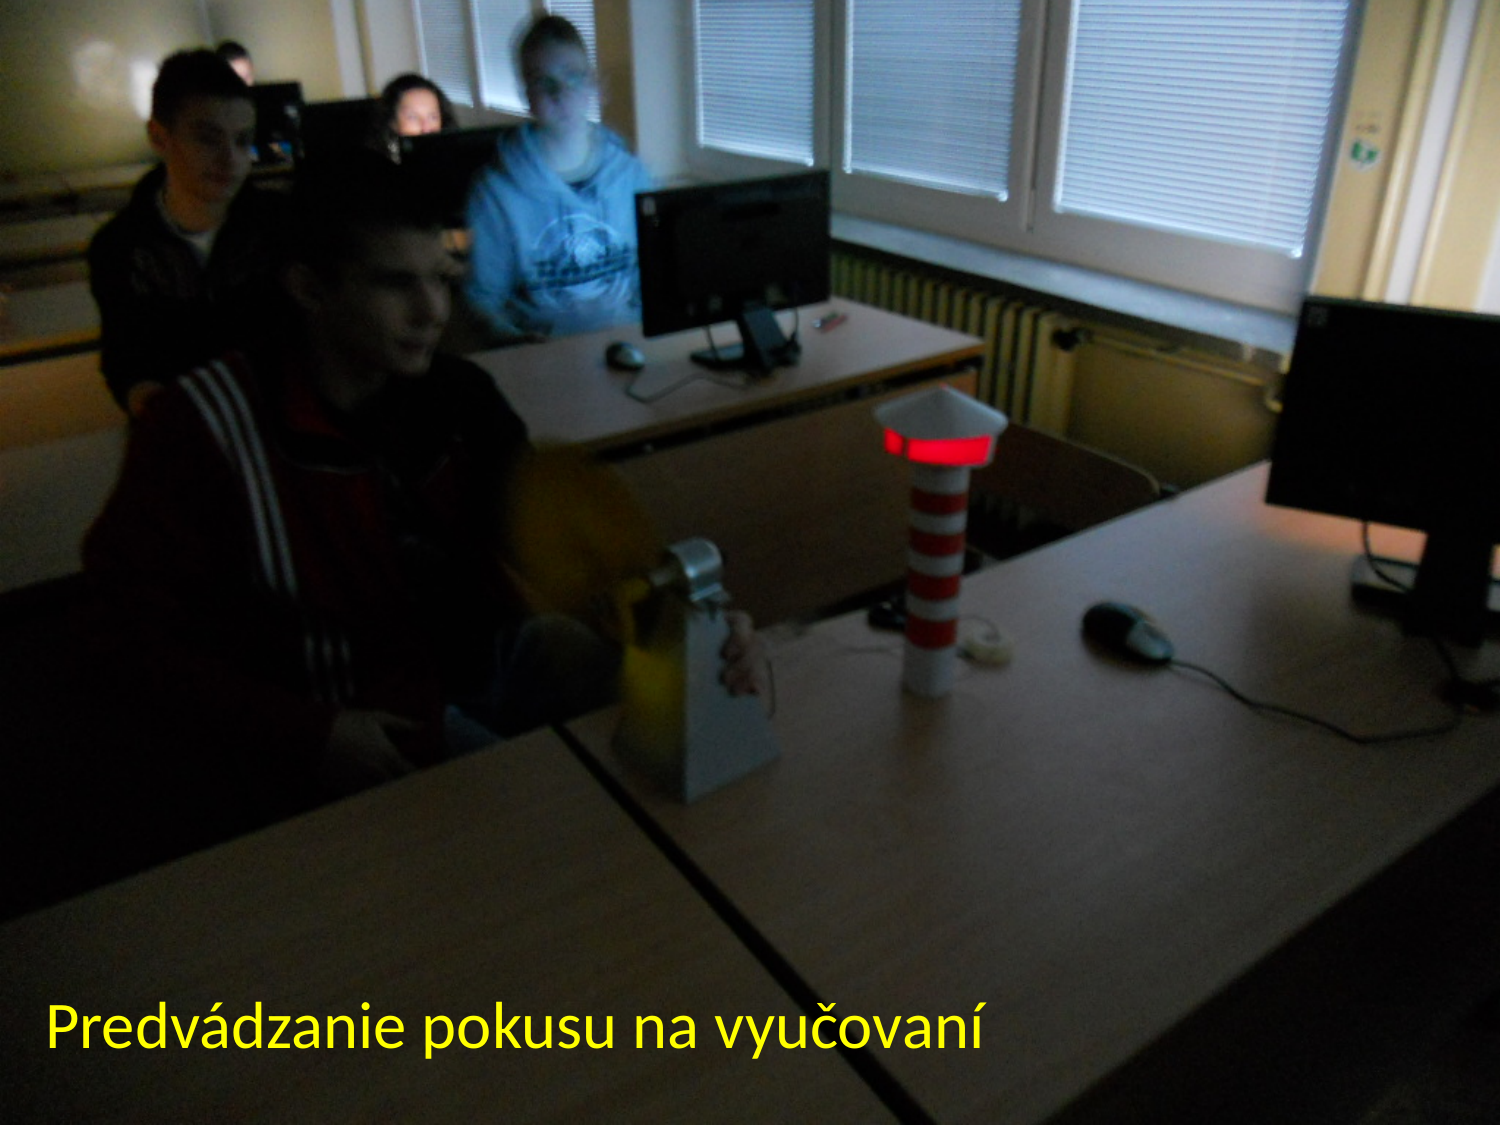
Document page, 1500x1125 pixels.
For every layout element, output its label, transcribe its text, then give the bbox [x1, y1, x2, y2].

text_box Predvádzanie pokusu na vyučovaní [30, 974, 1000, 1070]
picture [0, 0, 1500, 1125]
